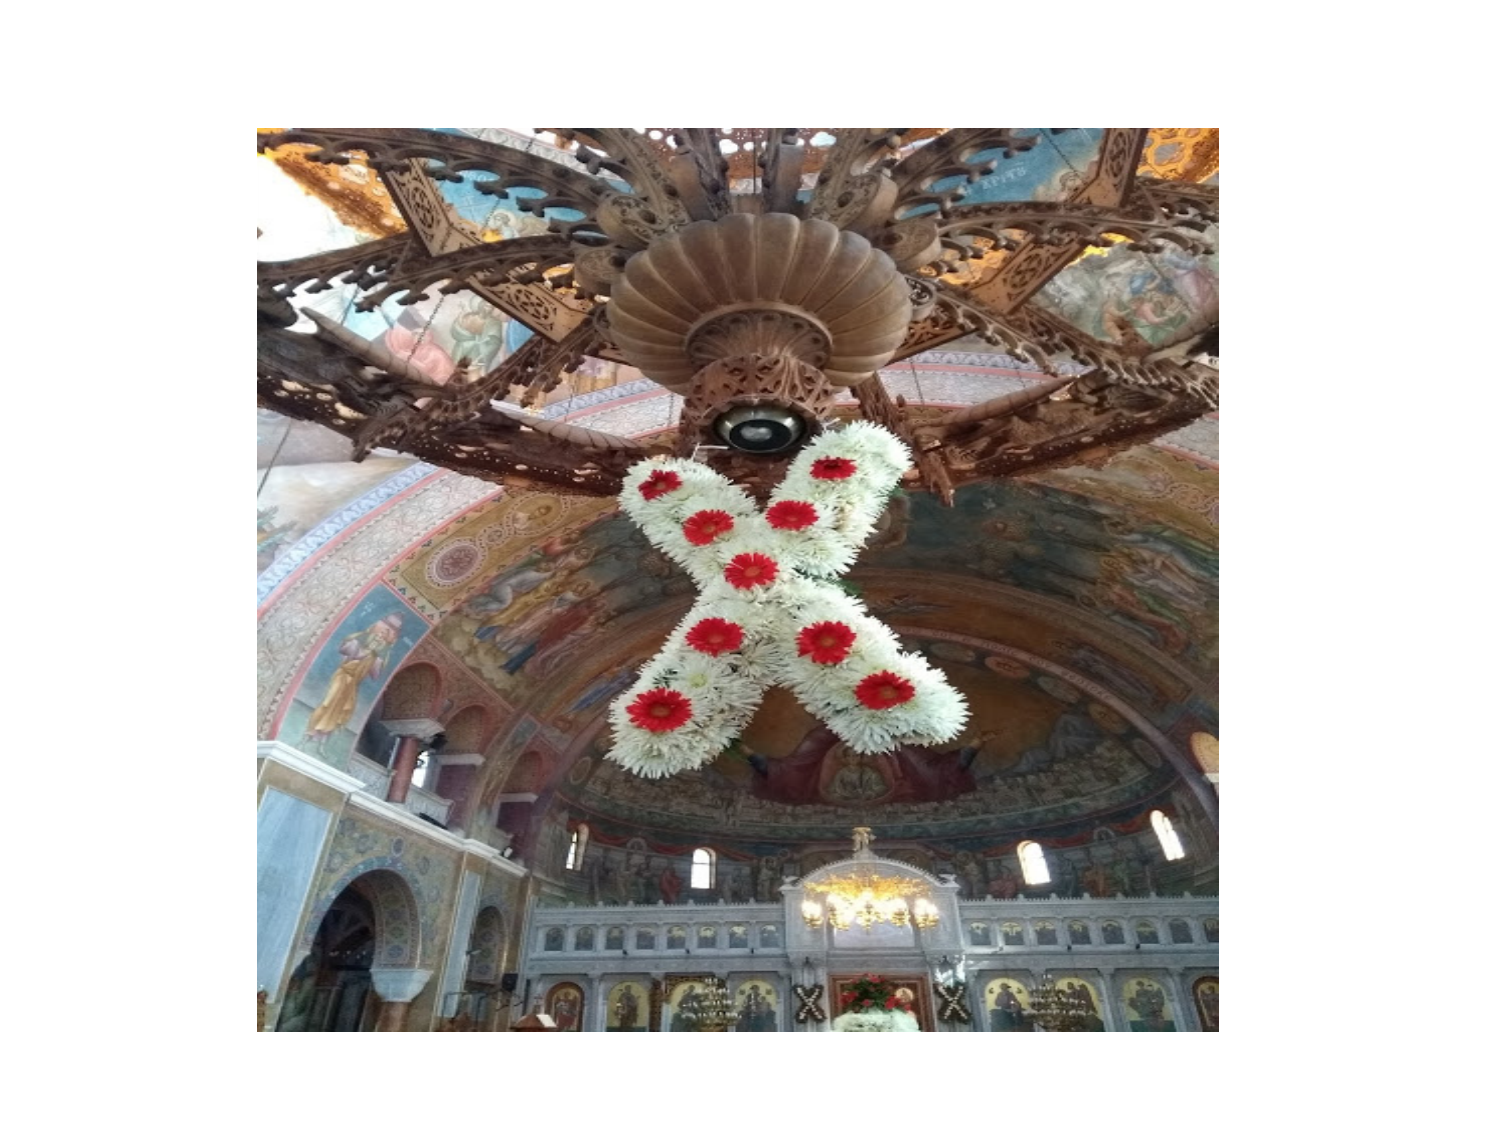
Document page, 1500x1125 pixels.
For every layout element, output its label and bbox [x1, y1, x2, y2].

list [257, 128, 1219, 1032]
